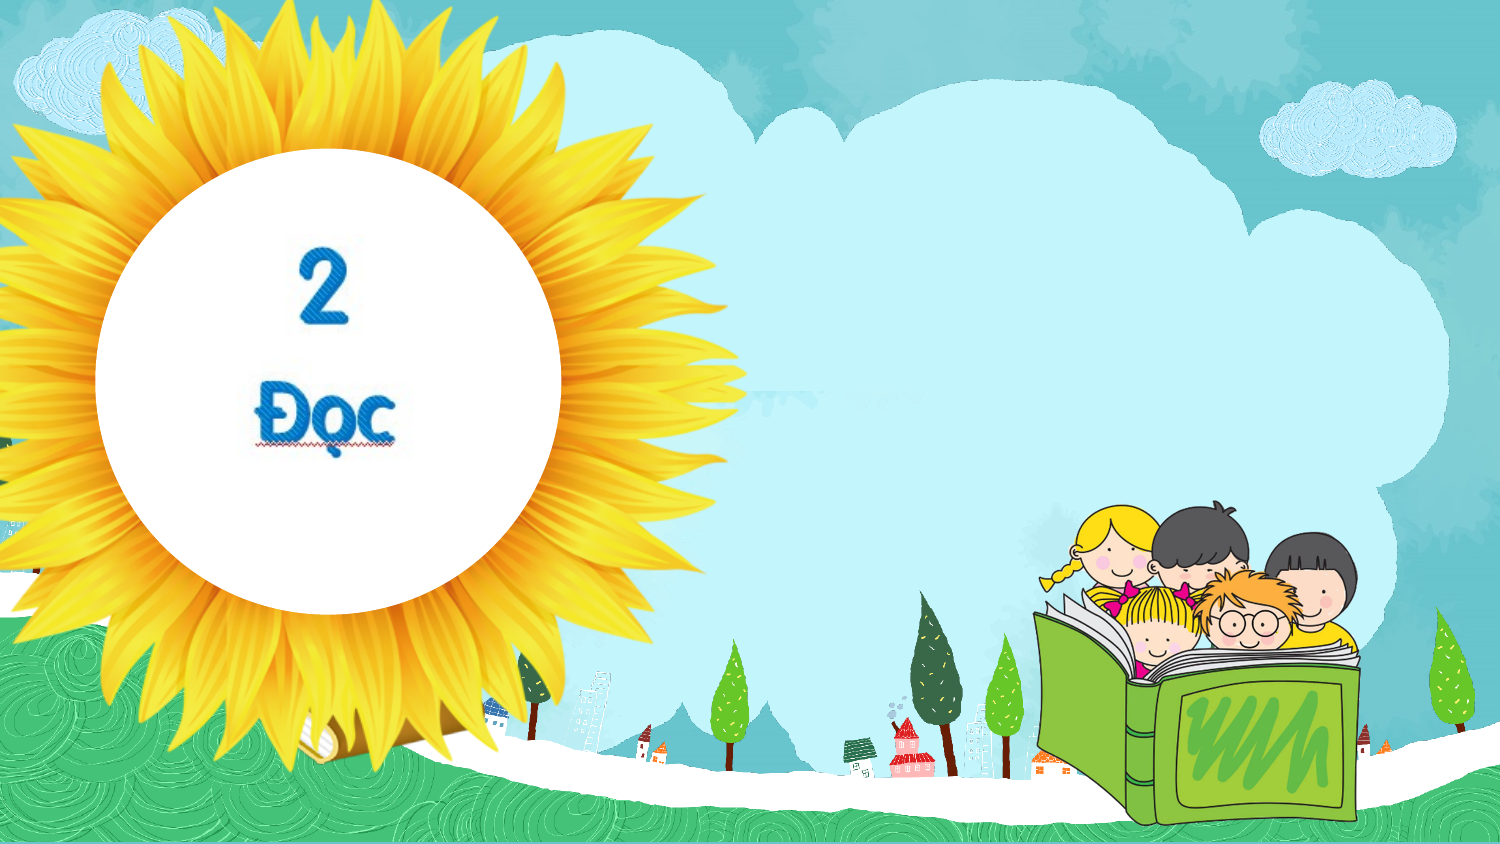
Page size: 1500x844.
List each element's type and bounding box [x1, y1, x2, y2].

text_box [0, 0, 758, 777]
picture [237, 234, 441, 491]
picture [0, 0, 1500, 844]
